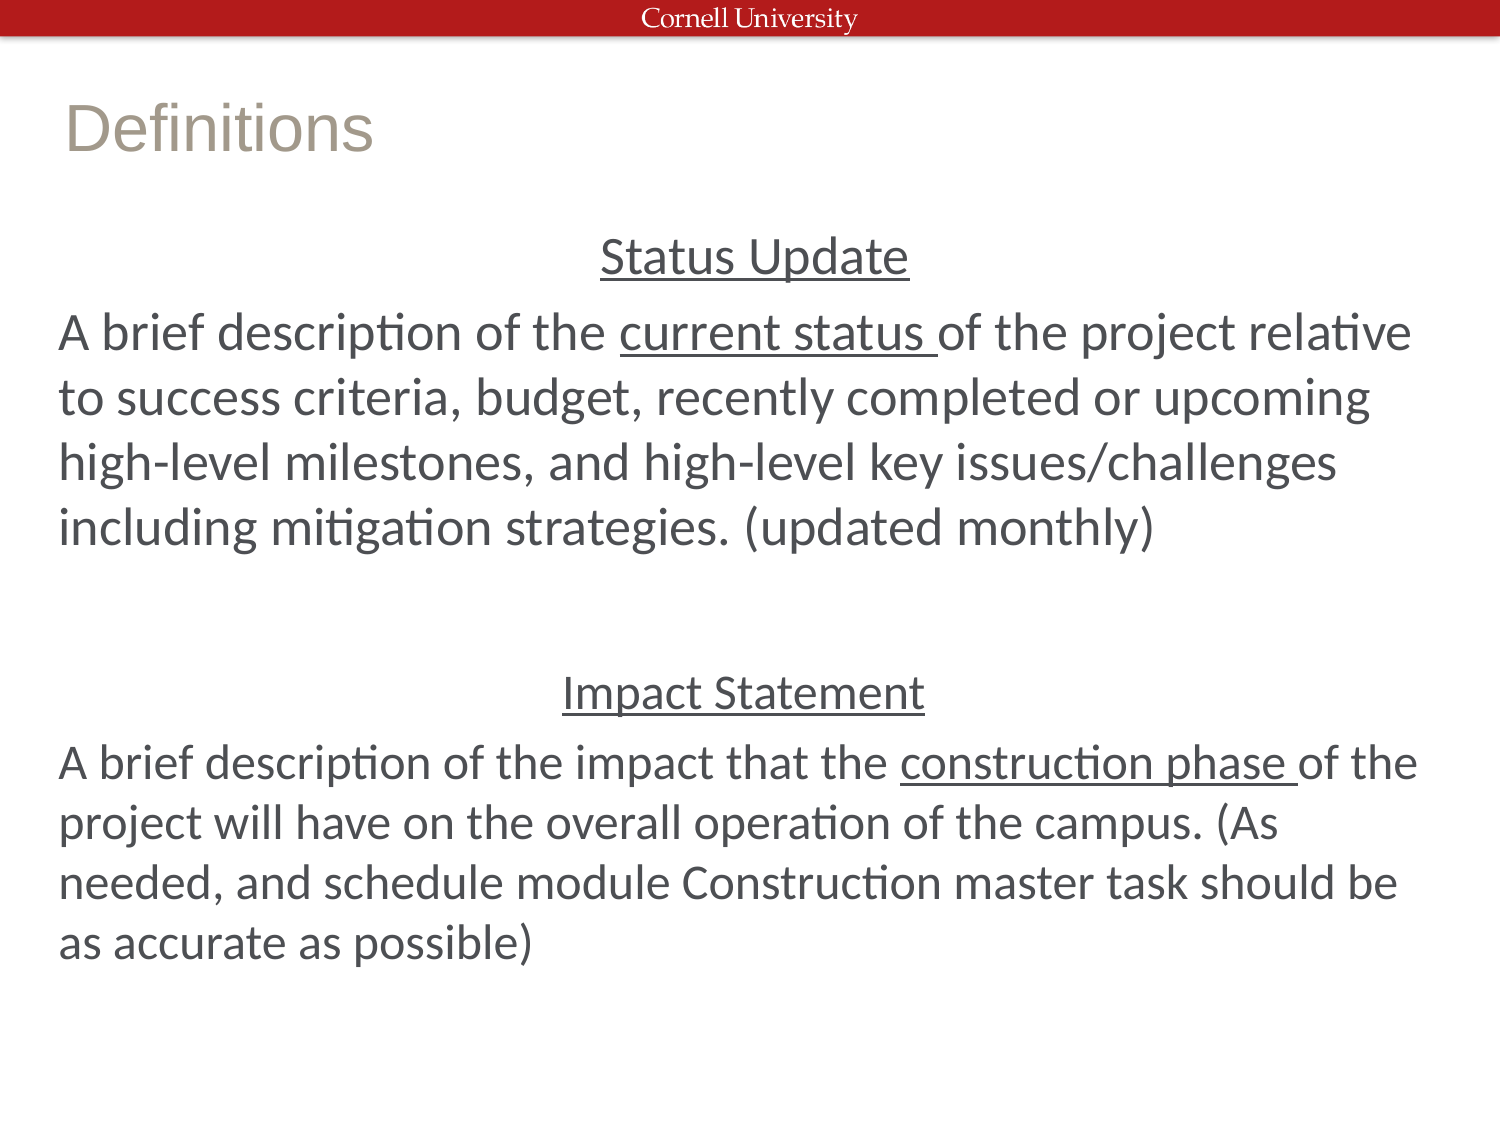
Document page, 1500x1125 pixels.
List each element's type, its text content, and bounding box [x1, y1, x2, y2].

picture [635, 0, 858, 60]
list Status Update A brief description of the current status of the project relative to success criteria, budget, recently completed or upcoming high-level milestones, and high-level key issues/challenges including mitigation strategies. (updated monthly) Impact Statement A brief description of the impact that the construction phase of the project will have on the overall operation of the campus. (As needed, and schedule module Construction master task should be as accurate as possible) [43, 212, 1467, 1063]
title Definitions [49, 69, 1473, 182]
